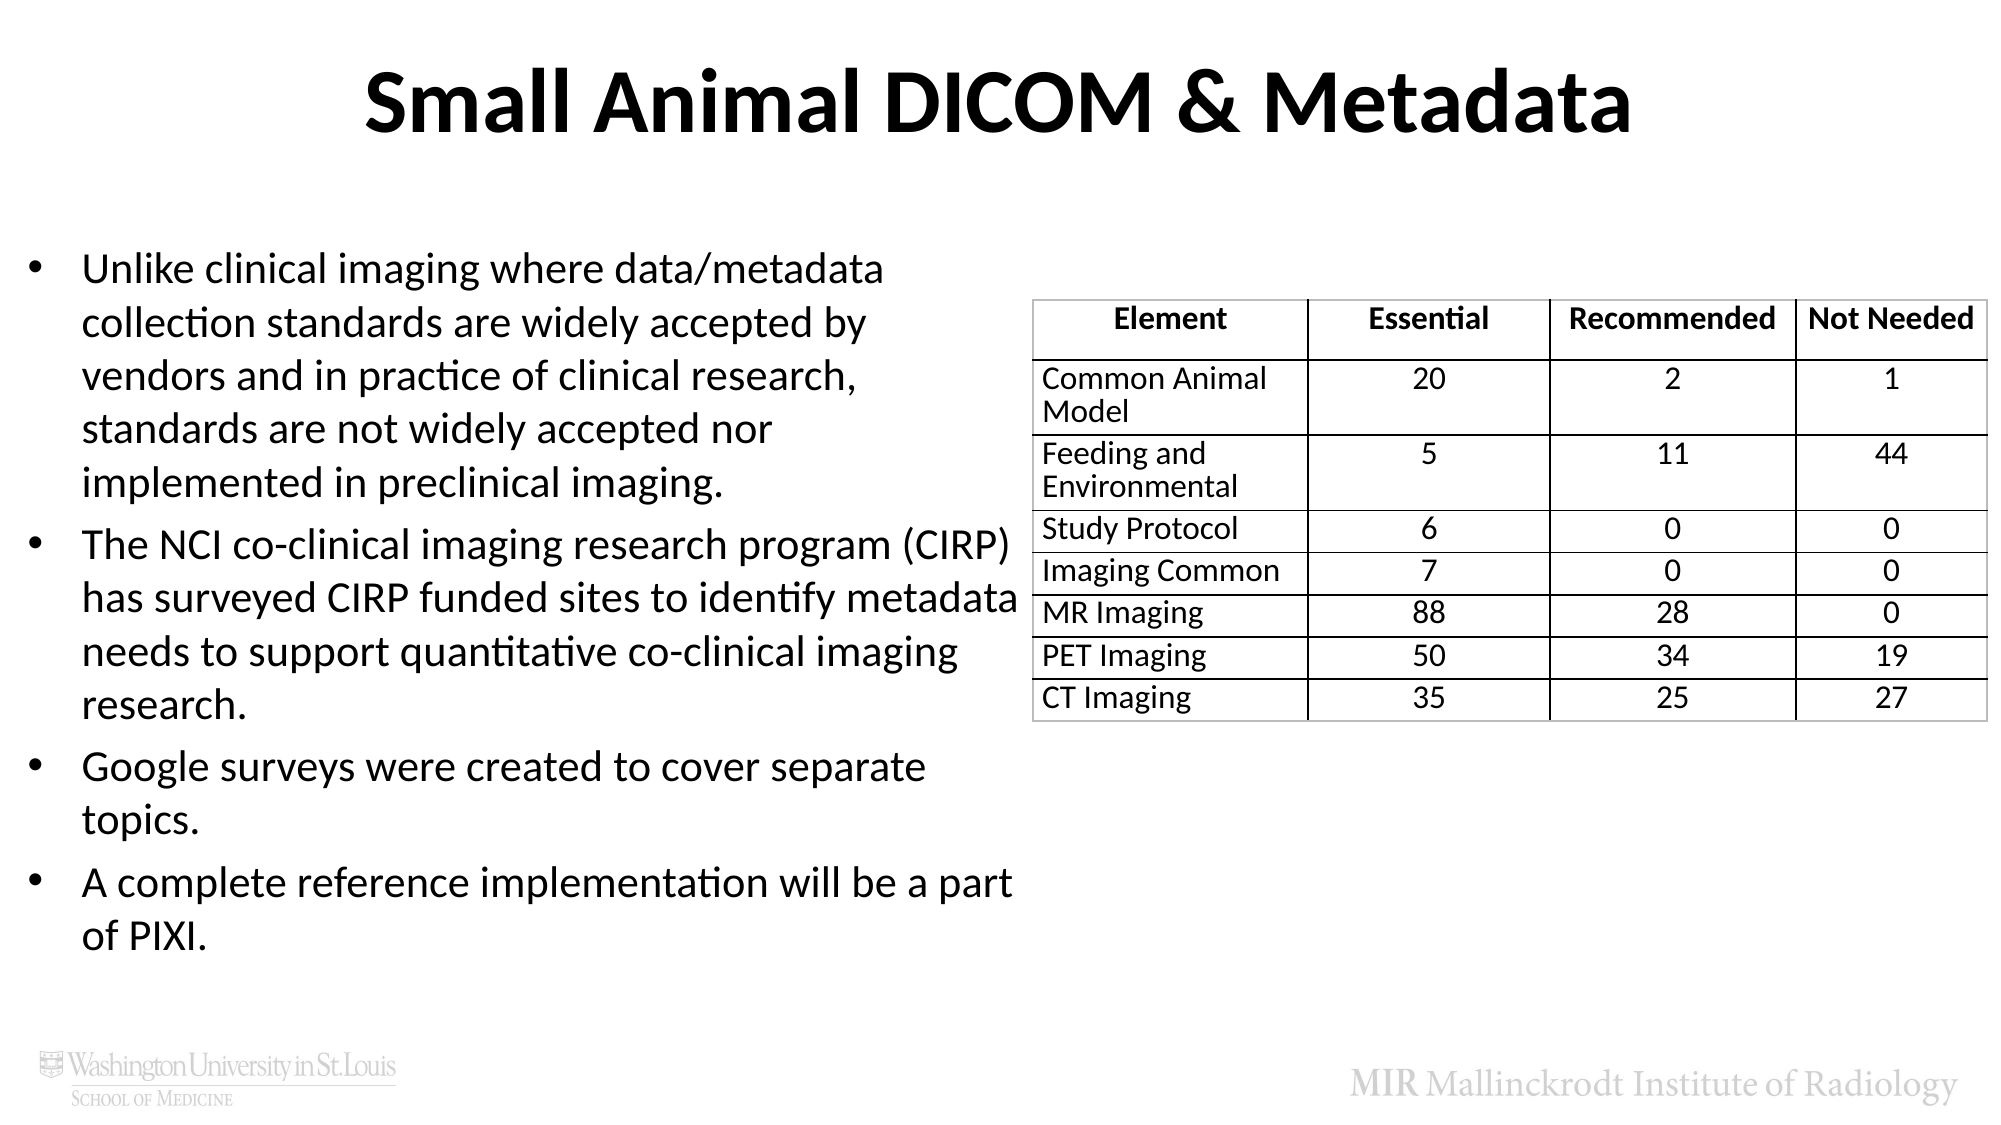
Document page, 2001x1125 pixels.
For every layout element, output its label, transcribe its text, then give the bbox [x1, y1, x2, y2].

table_cell 50 [1309, 638, 1549, 678]
table_cell 6 [1309, 511, 1549, 552]
table_cell 0 [1551, 511, 1795, 552]
table_cell Common Animal Model [1034, 361, 1307, 434]
table_cell 1 [1797, 361, 1986, 434]
table_cell 0 [1797, 596, 1986, 636]
list Unlike clinical imaging where data/metadata collection standards are widely accepted by vendors and in practice of clinical research, standards are not widely accepted nor implemented in preclinical imaging. The NCI co-clinical imaging research program (CIRP) has surveyed CIRP funded sites to identify metadata needs to support quantitative co-clinical imaging research. Google surveys were created to cover separate topics. A complete reference implementation will be a part of PIXI. [12, 232, 1038, 975]
table_header Essential [1309, 301, 1549, 359]
table_cell CT Imaging [1034, 680, 1307, 720]
table_cell 0 [1797, 553, 1986, 594]
table_cell 28 [1551, 596, 1795, 636]
table_cell 27 [1797, 680, 1986, 720]
table_cell MR Imaging [1034, 596, 1307, 636]
table_cell 2 [1551, 361, 1795, 434]
table_cell 11 [1551, 436, 1795, 510]
table_cell 88 [1309, 596, 1549, 636]
table_header Not Needed [1797, 301, 1986, 359]
table_cell 5 [1309, 436, 1549, 510]
table_cell 44 [1797, 436, 1986, 510]
table_cell 34 [1551, 638, 1795, 678]
table_cell 0 [1551, 553, 1795, 594]
table_cell Imaging Common [1034, 553, 1307, 594]
table_cell 20 [1309, 361, 1549, 434]
table_cell 0 [1797, 511, 1986, 552]
text_box Small Animal DICOM & Metadata [99, 24, 1900, 168]
table_header Recommended [1551, 301, 1795, 359]
table_cell Study Protocol [1034, 511, 1307, 552]
table_cell 19 [1797, 638, 1986, 678]
table_header Element [1034, 301, 1307, 359]
table_cell 25 [1551, 680, 1795, 720]
picture [0, 1050, 2000, 1110]
table_cell 7 [1309, 553, 1549, 594]
table_cell PET Imaging [1034, 638, 1307, 678]
table_cell Feeding and Environmental [1034, 436, 1307, 510]
table_cell 35 [1309, 680, 1549, 720]
